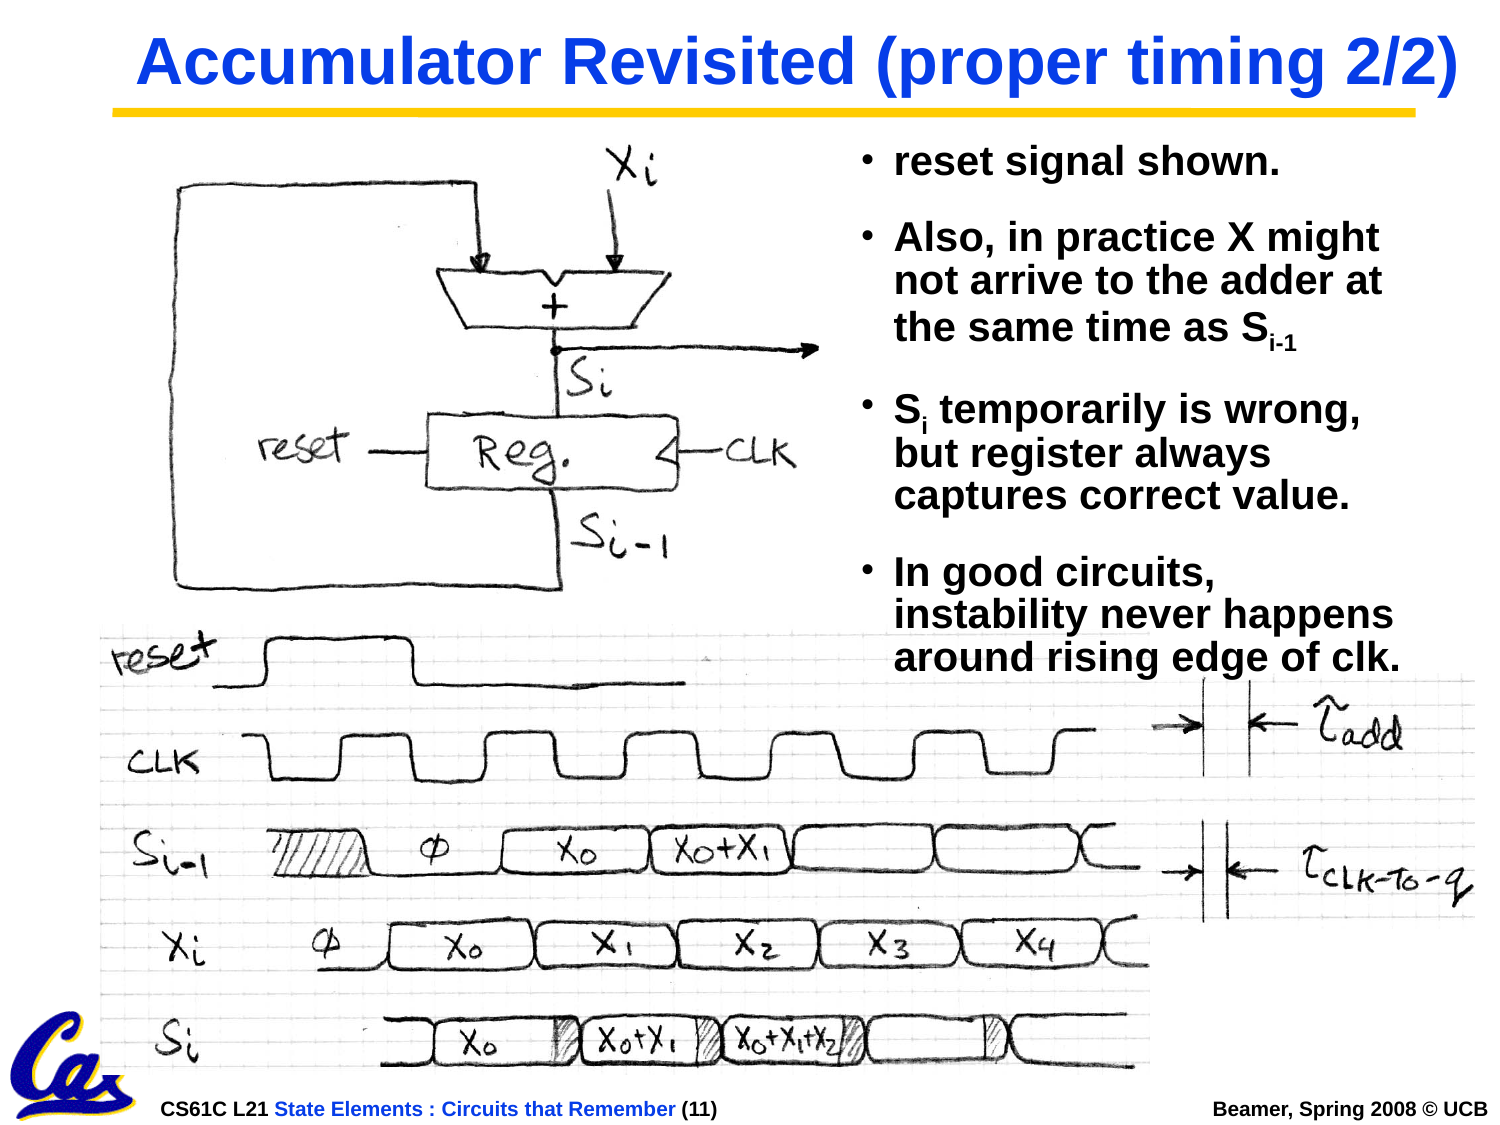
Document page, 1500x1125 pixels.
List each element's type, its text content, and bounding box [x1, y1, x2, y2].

title Accumulator Revisited (proper timing 2/2) [124, 24, 1473, 222]
picture [10, 624, 1476, 1121]
picture [162, 137, 823, 594]
list reset signal shown. Also, in practice X might not arrive to the adder at the same time as Si-1 Si temporarily is wrong, but register always captures correct value. In good circuits, instability never happens around rising edge of clk. [849, 137, 1413, 671]
